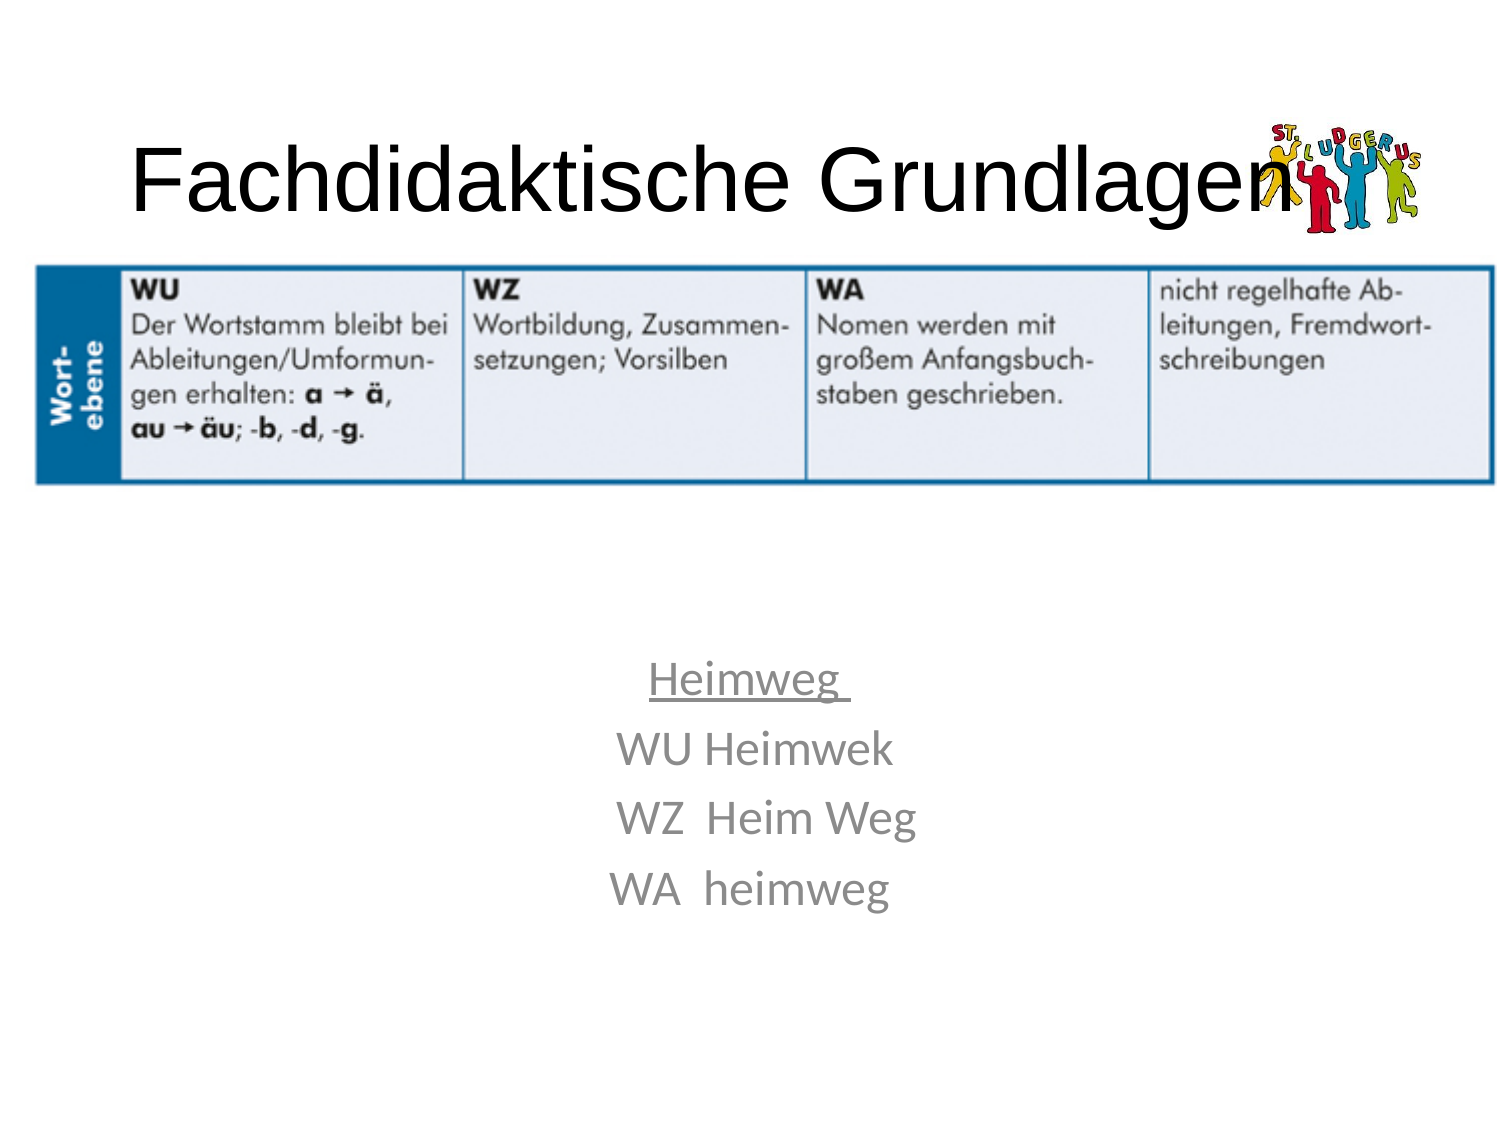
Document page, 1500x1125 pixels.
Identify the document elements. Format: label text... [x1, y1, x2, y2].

title Fachdidaktische Grundlagen [76, 54, 1352, 253]
picture [25, 255, 1500, 492]
subtitle Heimweg WU Heimwek WZ Heim Weg WA heimweg [225, 637, 1275, 925]
picture [1244, 117, 1423, 237]
